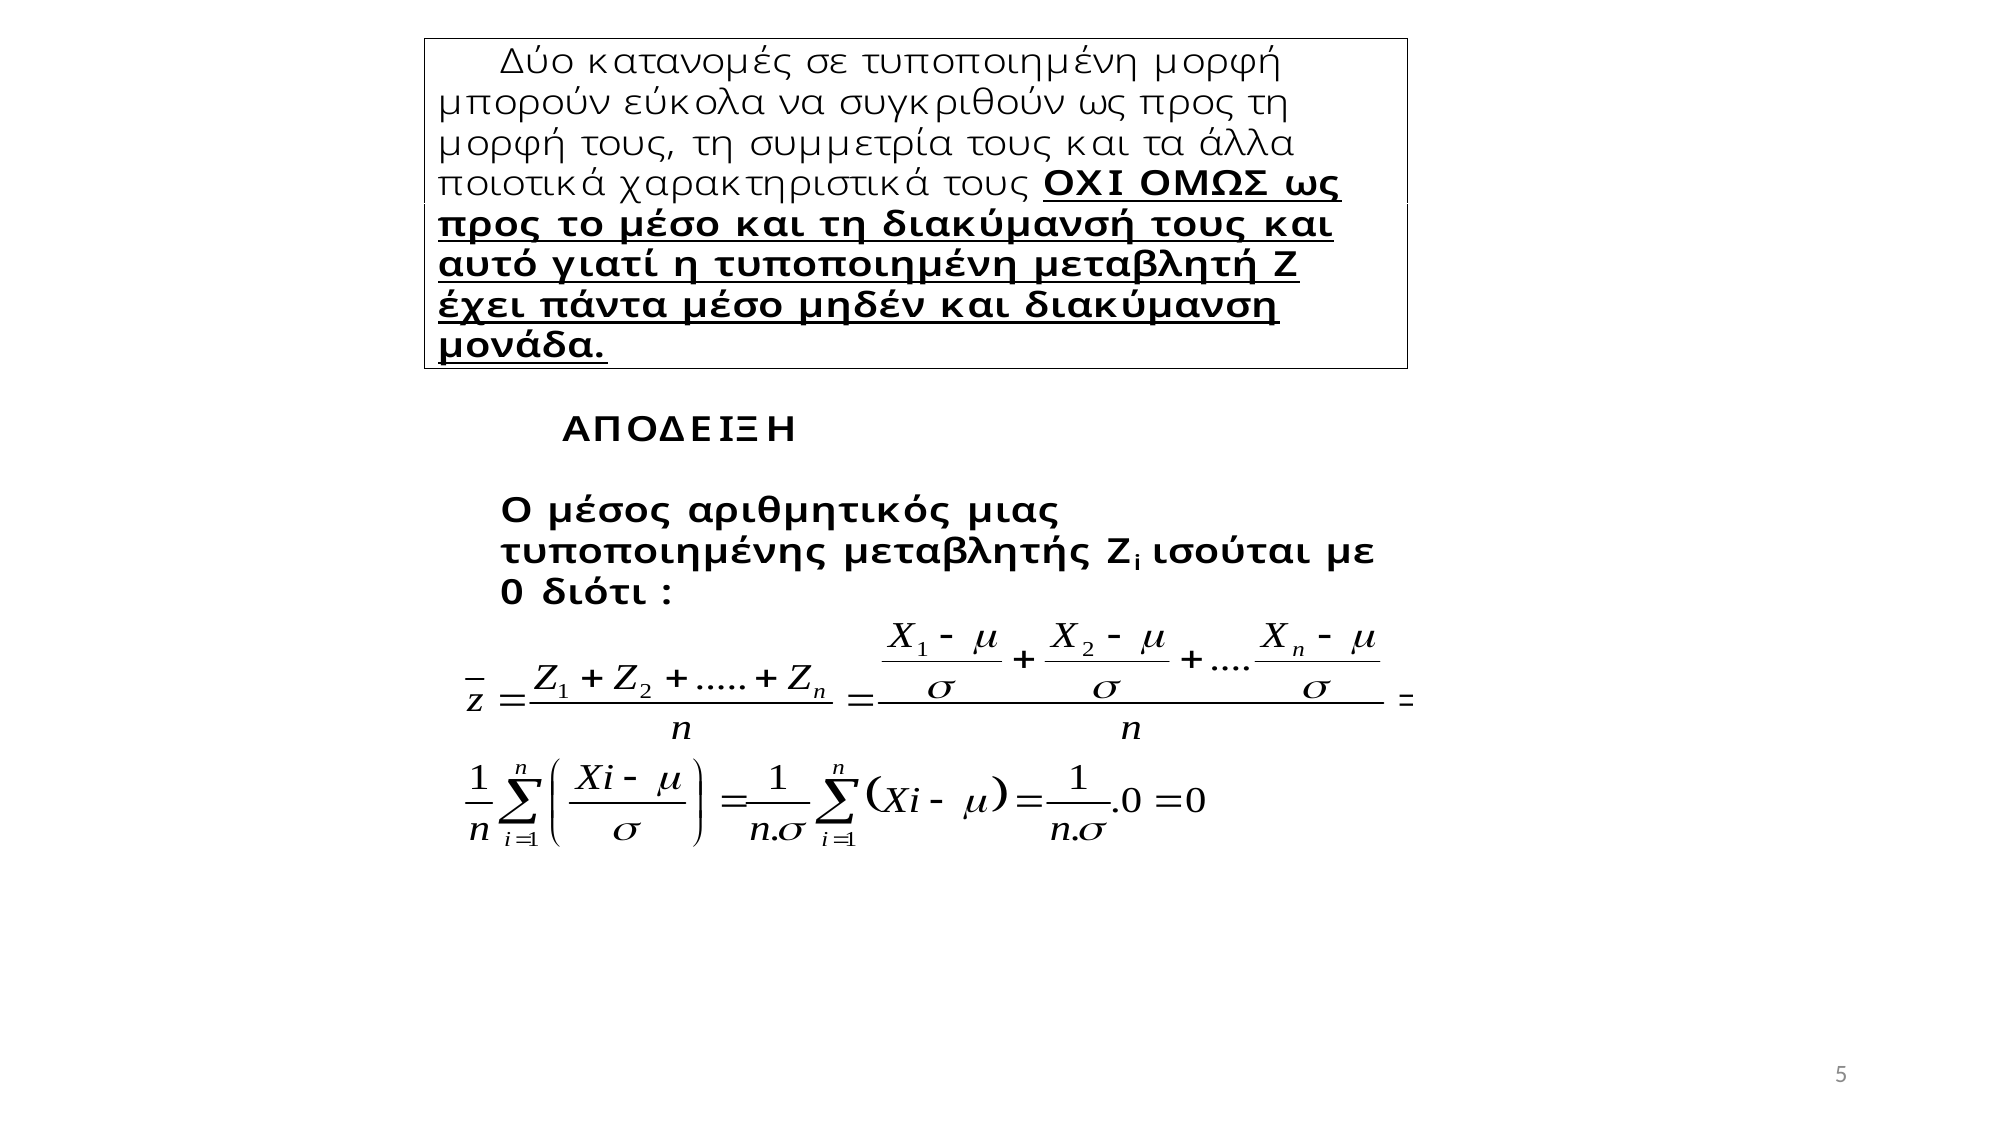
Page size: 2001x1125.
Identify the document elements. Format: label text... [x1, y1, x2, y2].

slide_number 5 [1412, 1042, 1863, 1103]
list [423, 38, 1413, 898]
